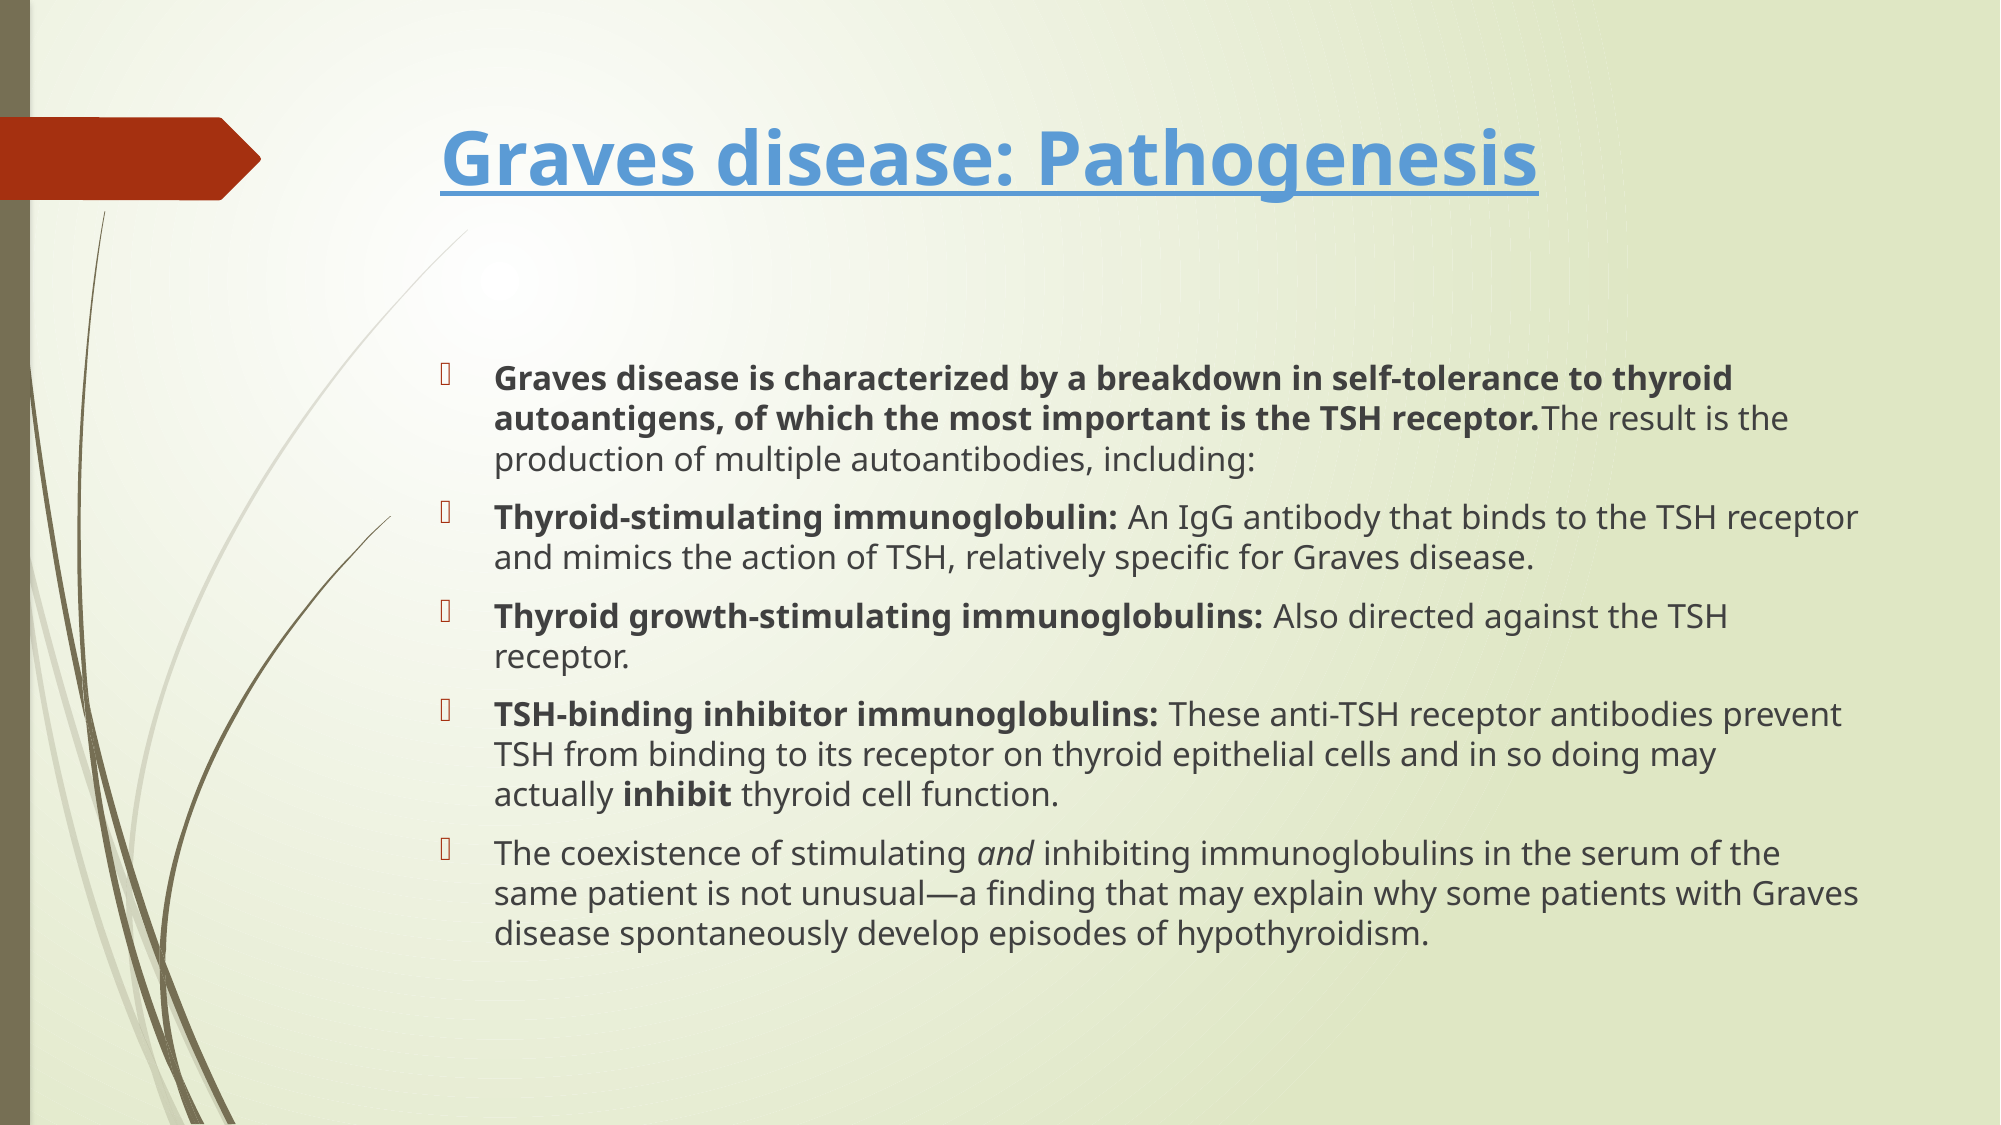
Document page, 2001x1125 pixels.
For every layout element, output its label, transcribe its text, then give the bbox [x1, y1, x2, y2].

list Graves disease is characterized by a breakdown in self-tolerance to thyroid autoantigens, of which the most important is the TSH receptor.The result is the production of multiple autoantibodies, including: Thyroid-stimulating immunoglobulin: An IgG antibody that binds to the TSH receptor and mimics the action of TSH, relatively specific for Graves disease. Thyroid growth-stimulating immunoglobulins: Also directed against the TSH receptor. TSH-binding inhibitor immunoglobulins: These anti-TSH receptor antibodies prevent TSH from binding to its receptor on thyroid epithelial cells and in so doing may actually inhibit thyroid cell function. The coexistence of stimulating and inhibiting immunoglobulins in the serum of the same patient is not unusual—a finding that may explain why some patients with Graves disease spontaneously develop episodes of hypothyroidism. [424, 350, 1888, 970]
title Graves disease: Pathogenesis [425, 102, 1888, 313]
